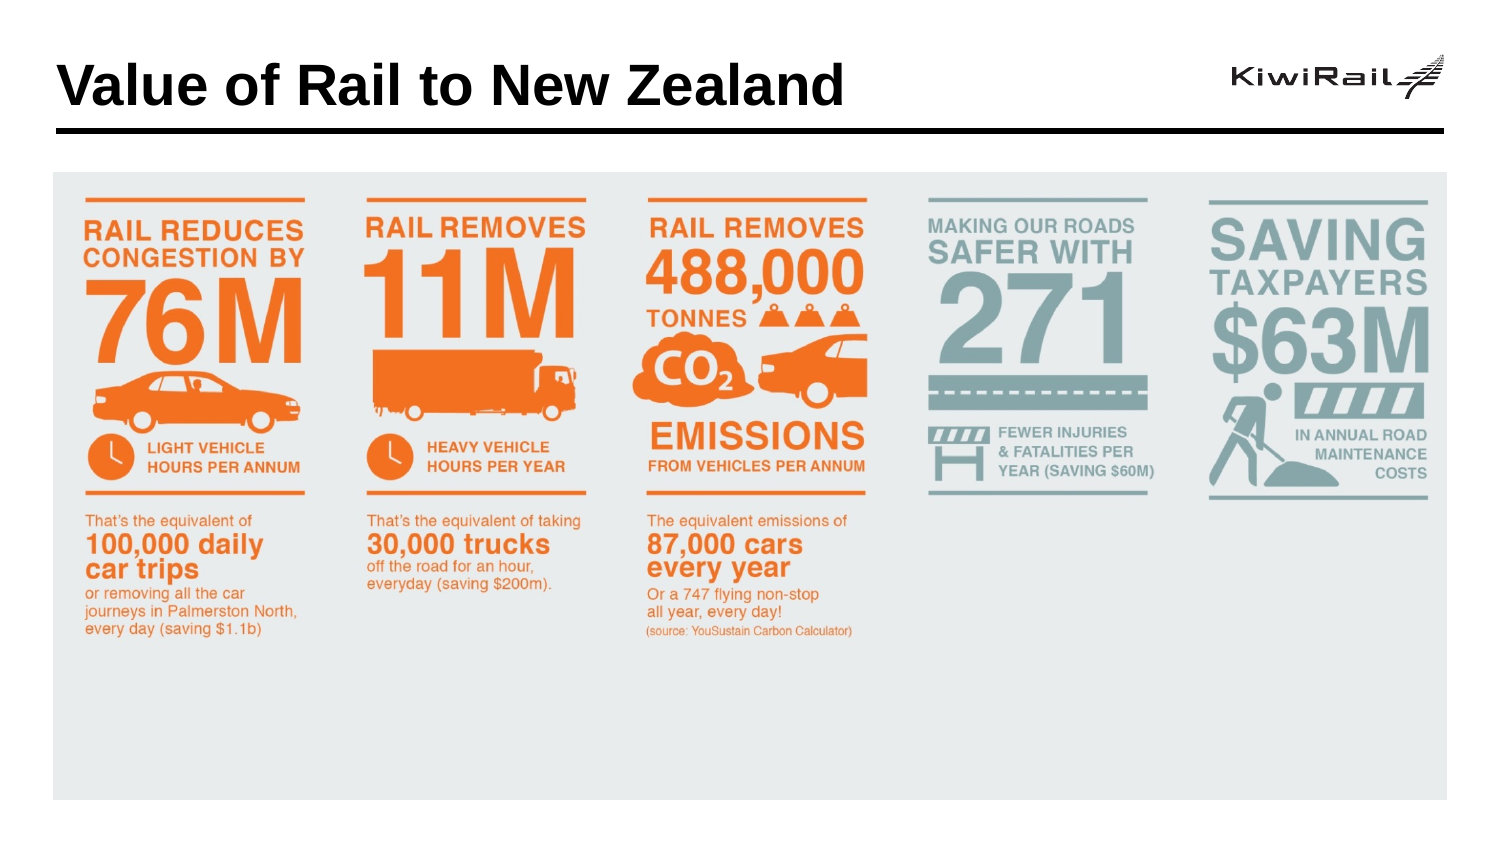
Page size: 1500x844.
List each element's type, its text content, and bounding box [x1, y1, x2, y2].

title Value of Rail to New Zealand [41, 33, 1223, 132]
picture [52, 171, 1448, 801]
picture [1232, 54, 1444, 99]
